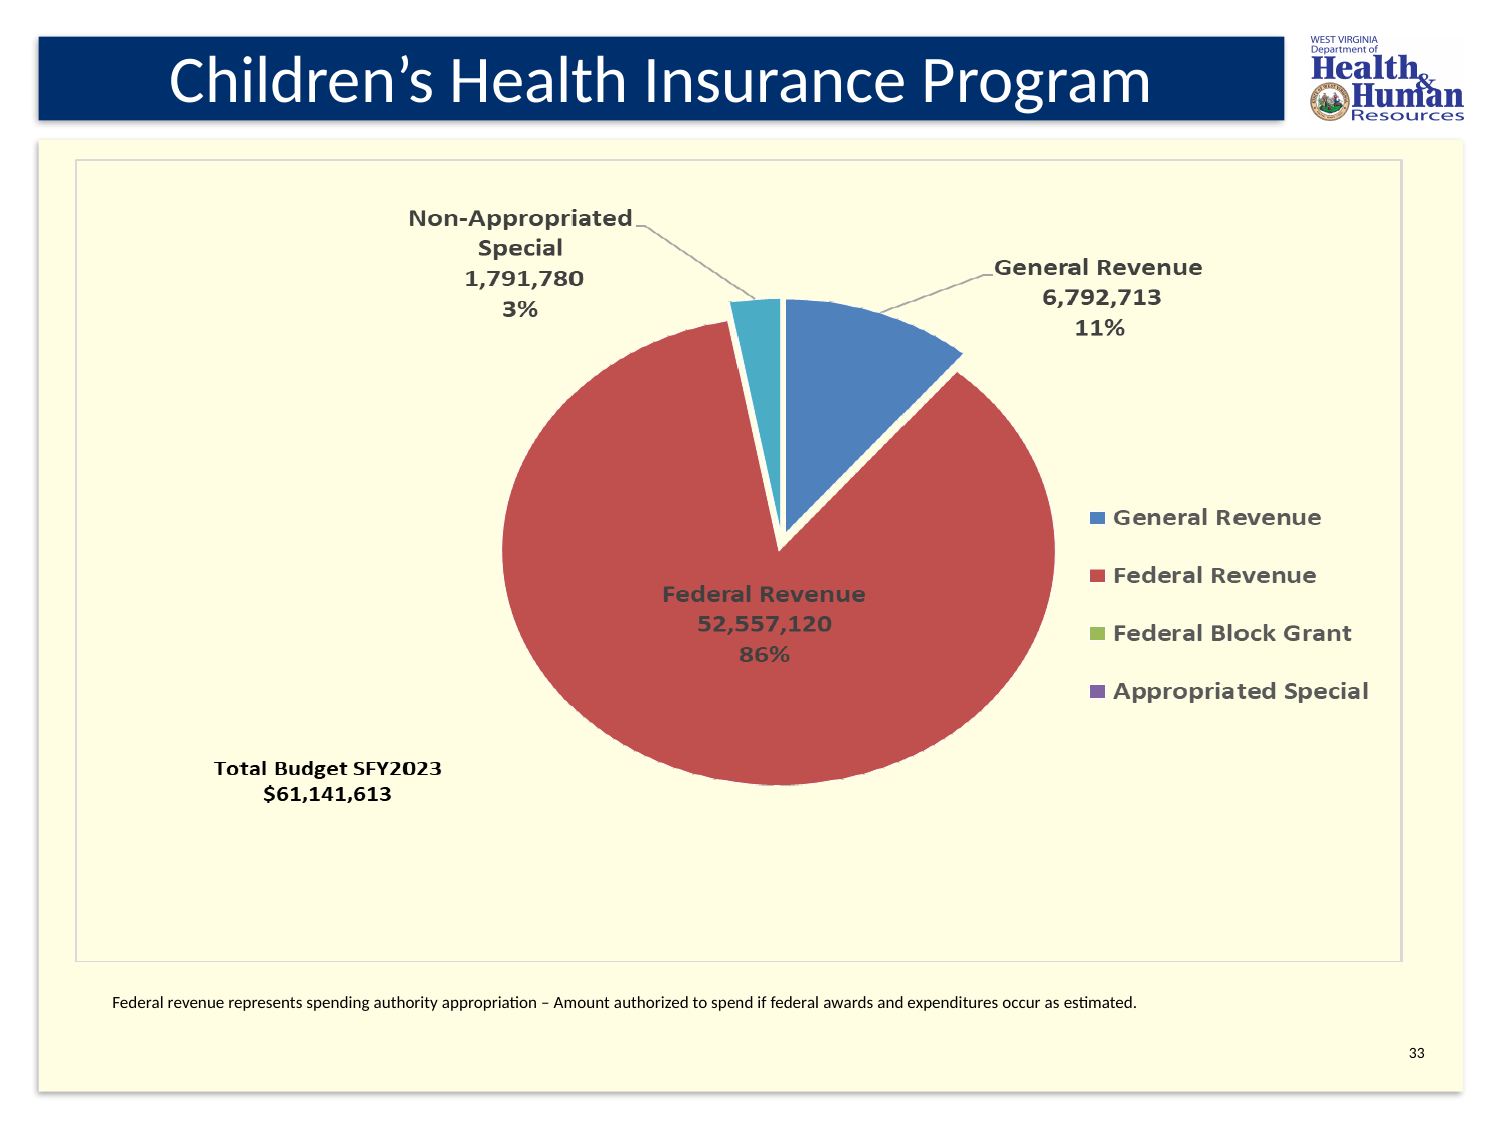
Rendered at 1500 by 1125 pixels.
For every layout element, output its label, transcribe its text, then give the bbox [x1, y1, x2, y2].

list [74, 159, 1403, 962]
title Children’s Health Insurance Program [38, 37, 1285, 114]
slide_number 33 [1367, 1042, 1425, 1071]
picture [1310, 36, 1464, 121]
text_box Federal revenue represents spending authority appropriation – Amount authorized to spend if federal awards and expenditures occur as estimated. [97, 984, 1425, 1020]
